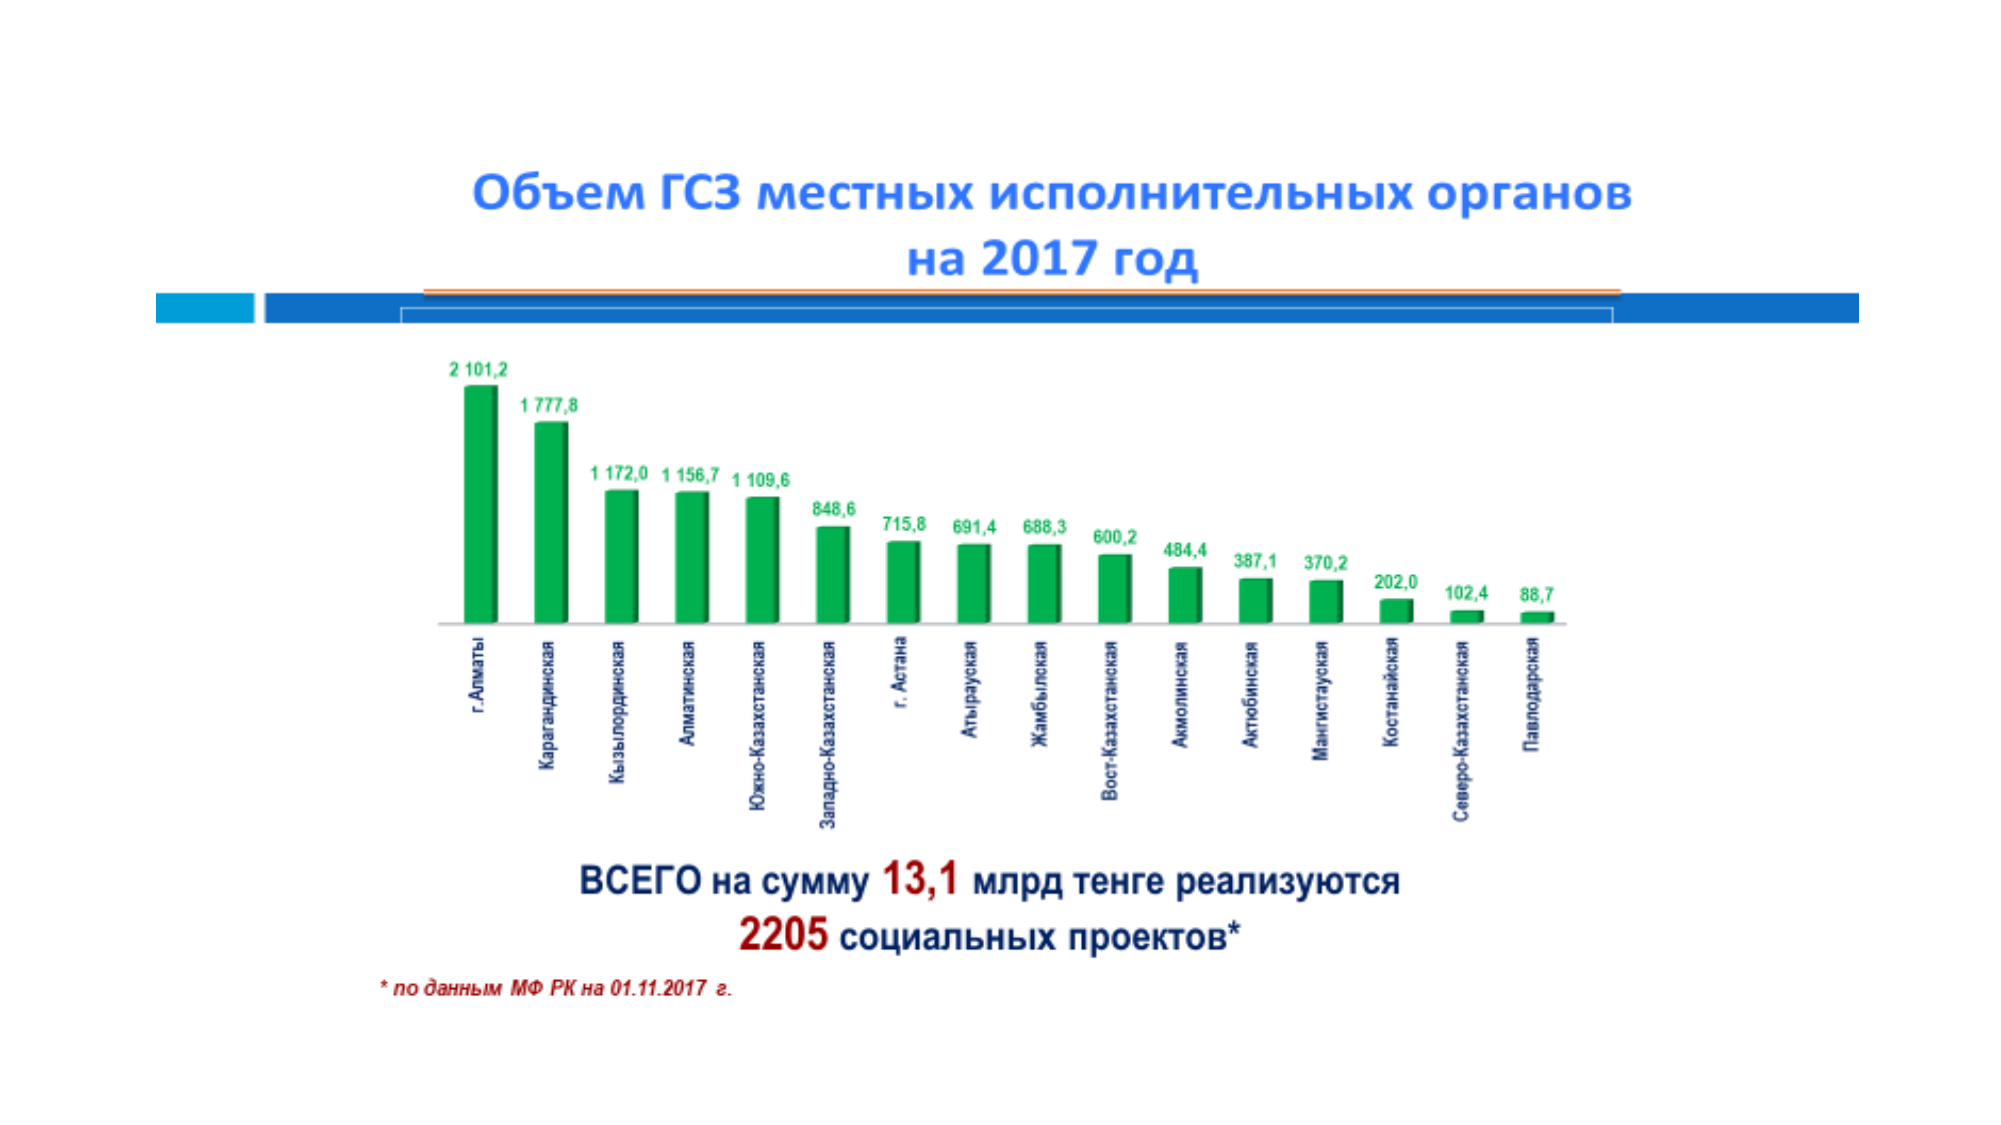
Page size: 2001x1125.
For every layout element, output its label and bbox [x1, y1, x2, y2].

picture [156, 126, 1859, 1024]
